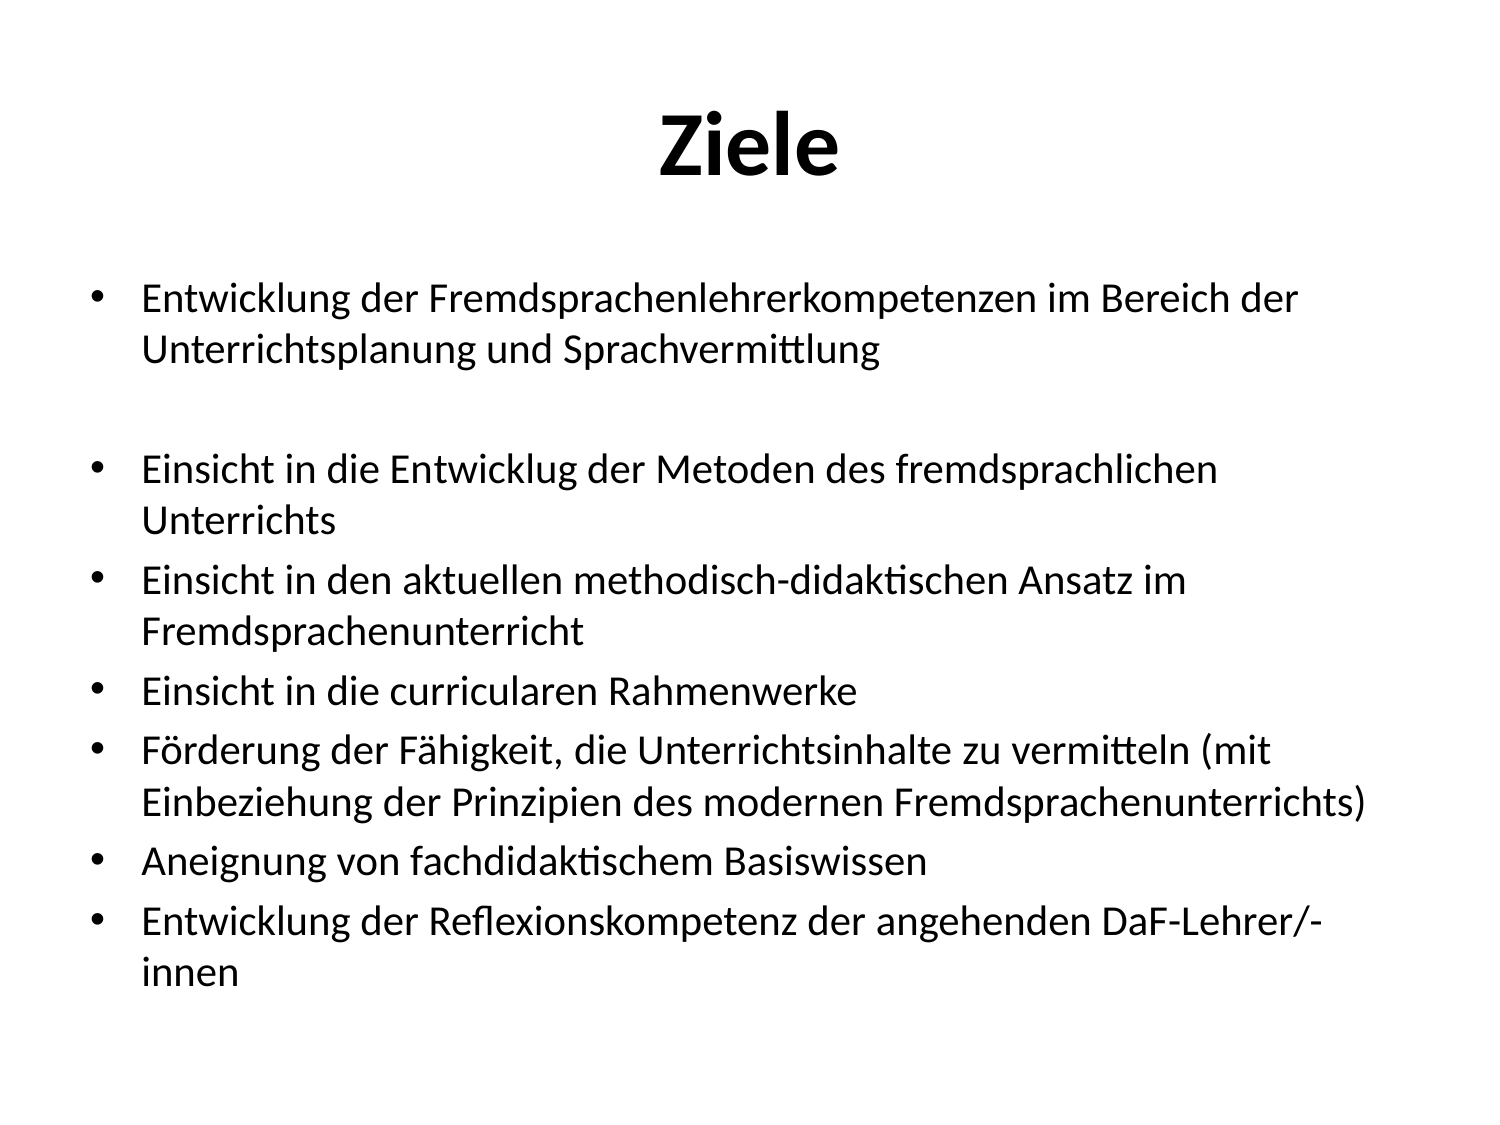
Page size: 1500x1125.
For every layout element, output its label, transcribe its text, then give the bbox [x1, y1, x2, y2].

list Entwicklung der Fremdsprachenlehrerkompetenzen im Bereich der Unterrichtsplanung und Sprachvermittlung Einsicht in die Entwicklug der Metoden des fremdsprachlichen Unterrichts Einsicht in den aktuellen methodisch-didaktischen Ansatz im Fremdsprachenunterricht Einsicht in die curricularen Rahmenwerke Förderung der Fähigkeit, die Unterrichtsinhalte zu vermitteln (mit Einbeziehung der Prinzipien des modernen Fremdsprachenunterrichts) Aneignung von fachdidaktischem Basiswissen Entwicklung der Reflexionskompetenz der angehenden DaF-Lehrer/-innen [75, 262, 1425, 1005]
title Ziele [75, 45, 1425, 233]
